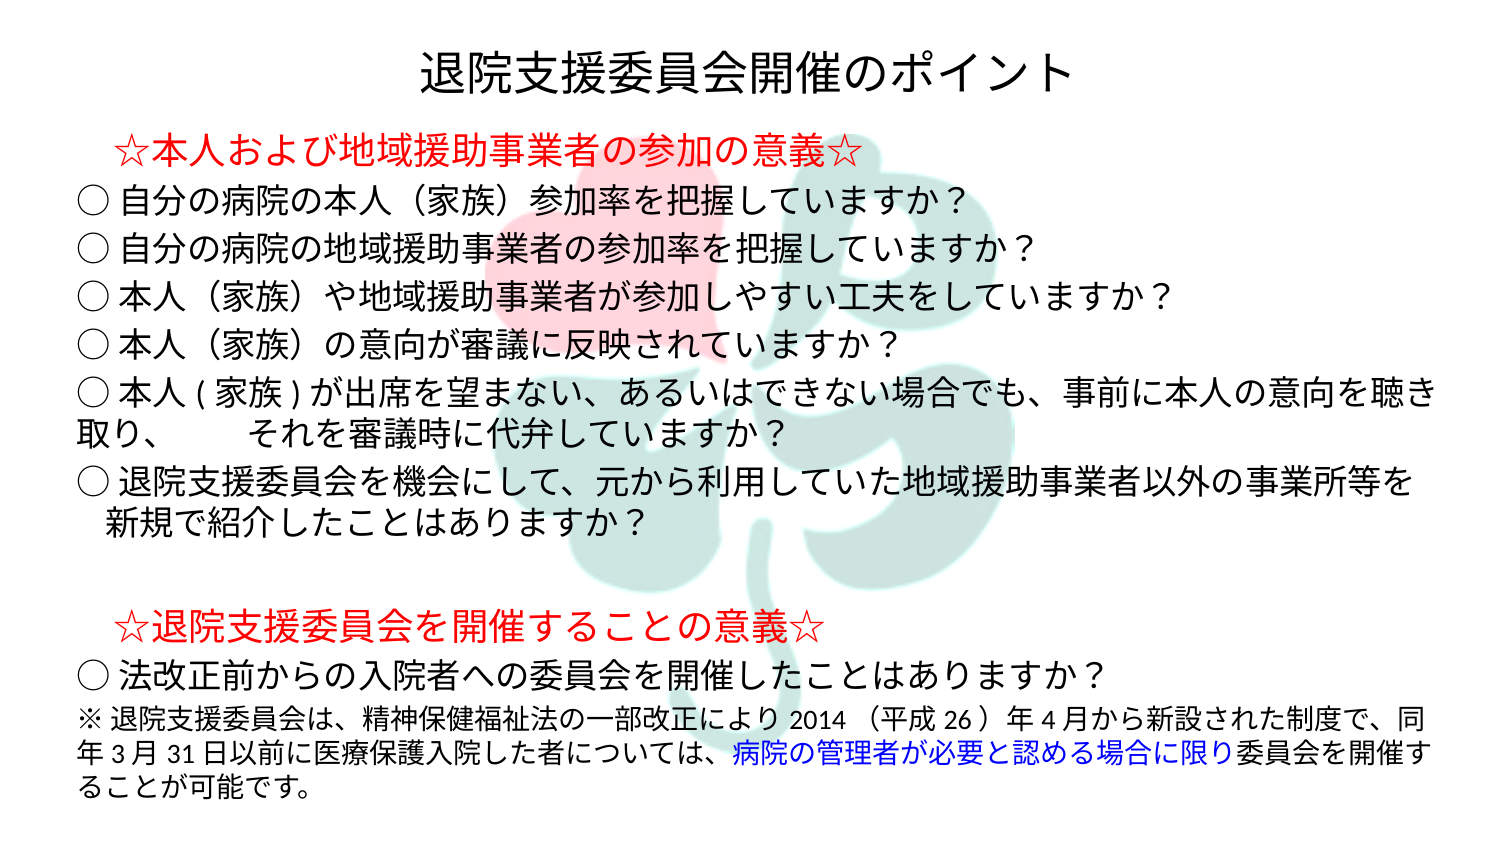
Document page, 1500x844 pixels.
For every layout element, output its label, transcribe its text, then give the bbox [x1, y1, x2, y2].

text_box ☆本人および地域援助事業者の参加の意義☆ ○自分の病院の本人（家族）参加率を把握していますか？ ○自分の病院の地域援助事業者の参加率を把握していますか？ ○本人（家族）や地域援助事業者が参加しやすい工夫をしていますか？ ○本人（家族）の意向が審議に反映されていますか？ ○本人(家族)が出席を望まない、あるいはできない場合でも、事前に本人の意向を聴き取り、 それを審議時に代弁していますか？ ○退院支援委員会を機会にして、元から利用していた地域援助事業者以外の事業所等を新規で紹介したことはありますか？ ☆退院支援委員会を開催することの意義☆ ○法改正前からの入院者への委員会を開催したことはありますか？ ※退院支援委員会は、精神保健福祉法の一部改正により2014（平成26）年4月から新設された制度で、同年3月31日以前に医療保護入院した者については、病院の管理者が必要と認める場合に限り委員会を開催することが可能です。 [64, 94, 1459, 794]
text_box 退院支援委員会開催のポイント [190, 18, 1263, 94]
